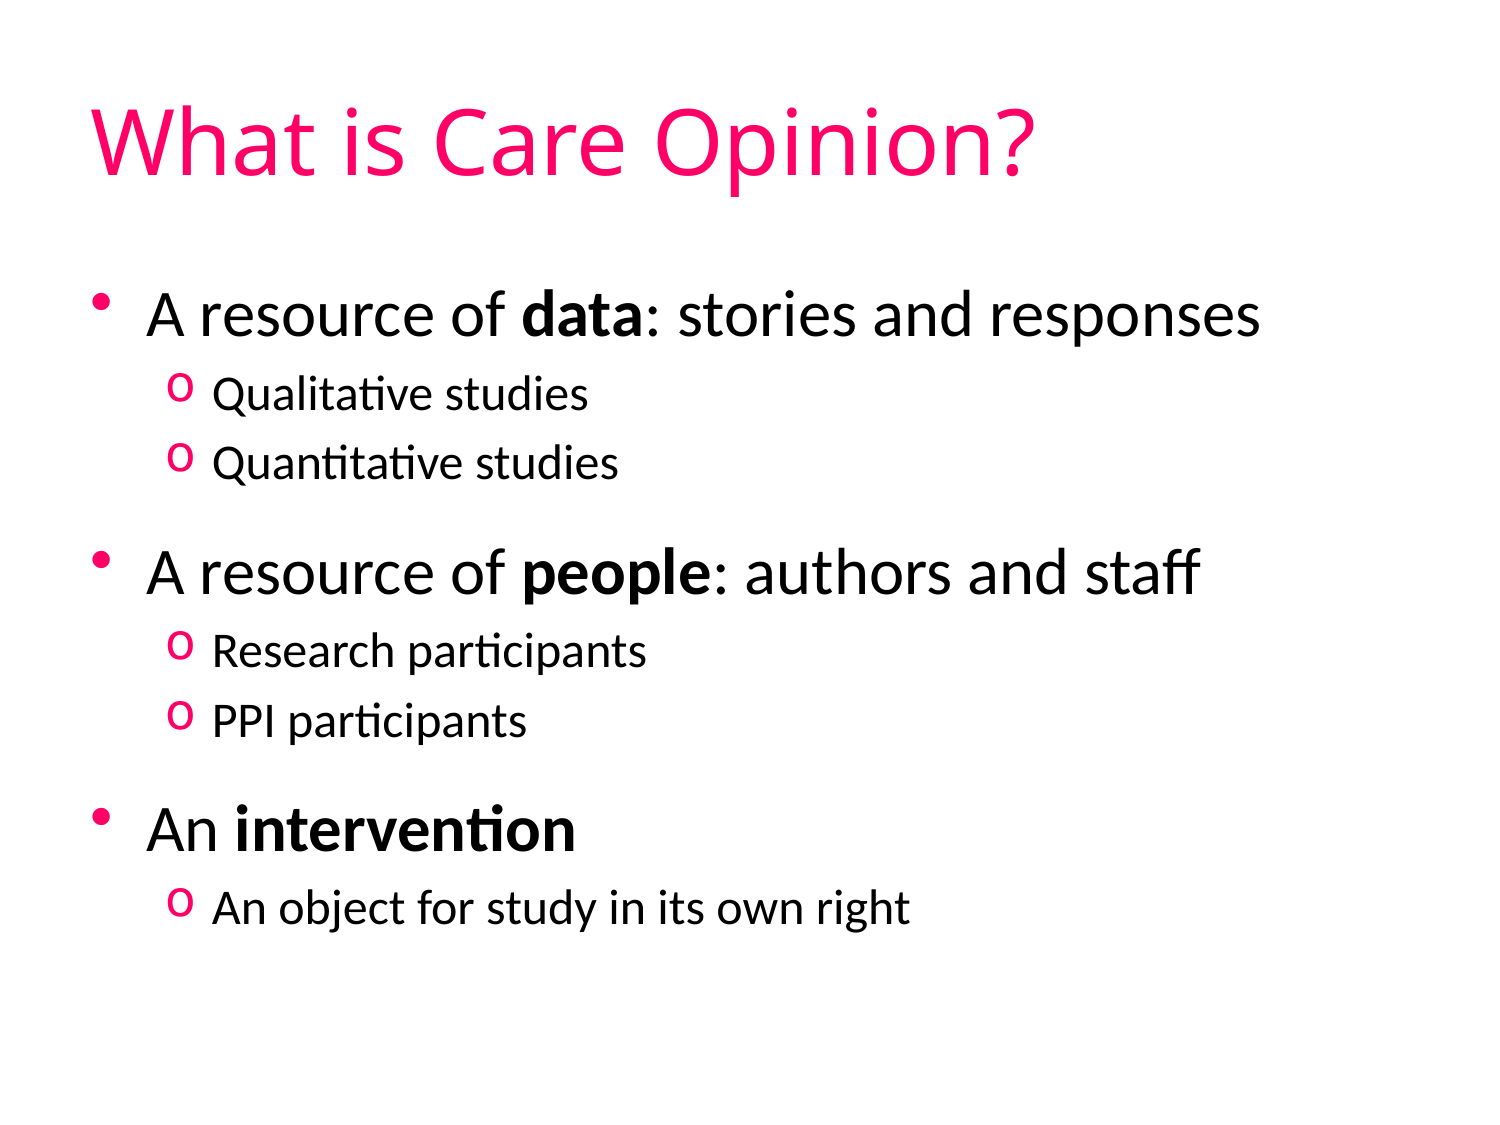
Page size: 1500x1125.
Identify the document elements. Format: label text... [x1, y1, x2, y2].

list A resource of data: stories and responses Qualitative studies Quantitative studies A resource of people: authors and staff Research participants PPI participants An intervention An object for study in its own right [75, 262, 1425, 1005]
title What is Care Opinion? [75, 45, 1425, 233]
